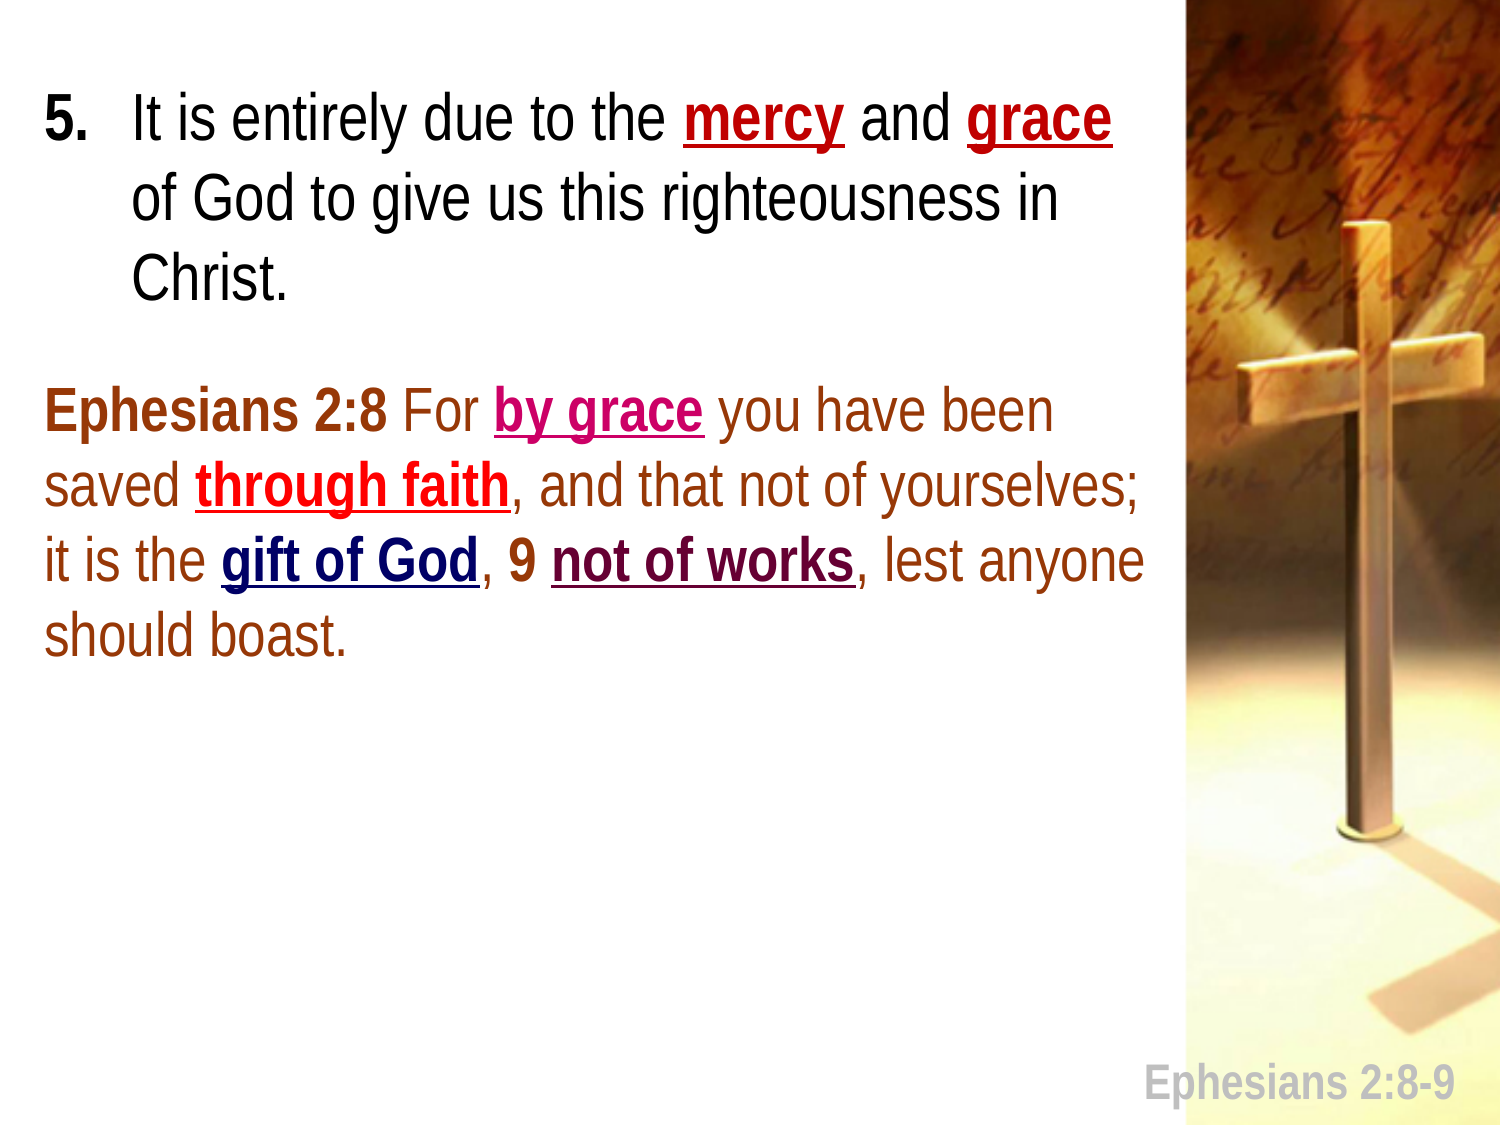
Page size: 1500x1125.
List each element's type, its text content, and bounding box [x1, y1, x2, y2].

picture [0, 0, 1500, 1125]
text_box 5. It is entirely due to the mercy and grace of God to give us this righteousness in Christ. [29, 66, 1164, 321]
text_box Ephesians 2:8-9 [29, 1041, 1471, 1117]
text_box Ephesians 2:8 For by grace you have been saved through faith, and that not of yourselves; it is the gift of God, 9 not of works, lest anyone should boast. [29, 361, 1164, 677]
